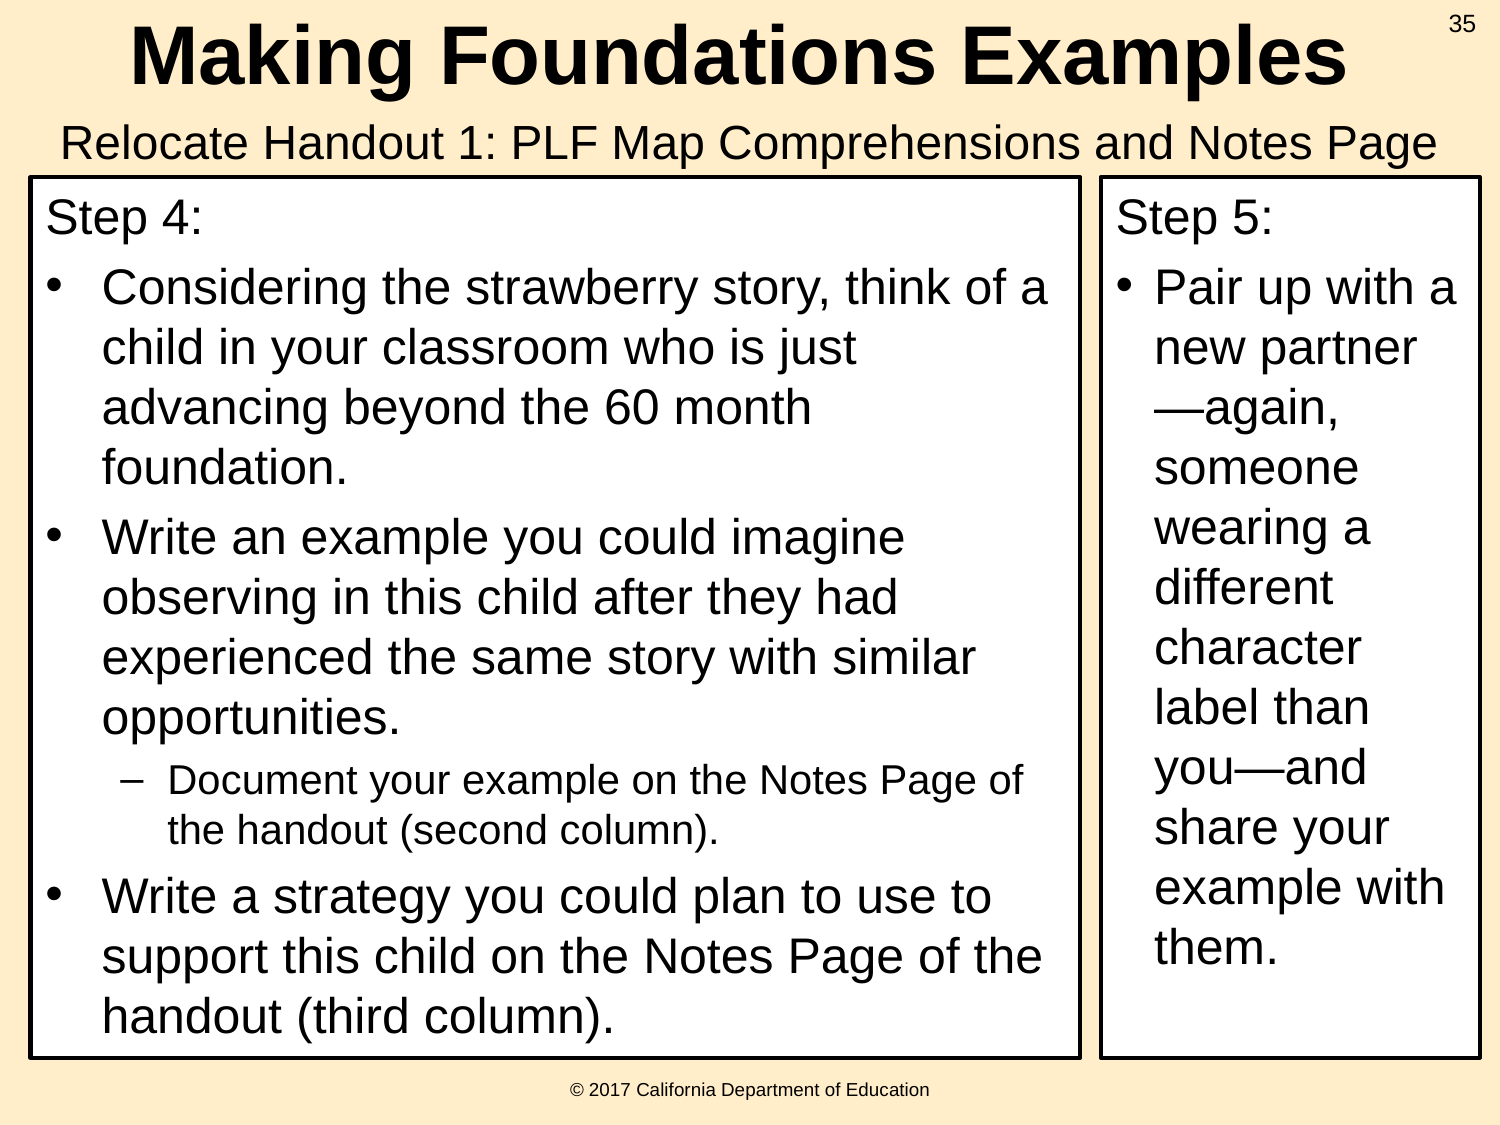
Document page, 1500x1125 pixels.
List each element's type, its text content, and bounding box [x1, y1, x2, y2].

title Making Foundations Examples [0, 0, 1500, 104]
slide_number 35 [1425, 0, 1500, 60]
list Relocate Handout 1: PLF Map Comprehensions and Notes Page [0, 116, 1500, 178]
list Step 4: Considering the strawberry story, think of a child in your classroom who is just advancing beyond the 60 month foundation. Write an example you could imagine observing in this child after they had experienced the same story with similar opportunities. Document your example on the Notes Page of the handout (second column). Write a strategy you could plan to use to support this child on the Notes Page of the handout (third column). [28, 175, 1082, 1060]
list Step 5: Pair up with a new partner—again, someone wearing a different character label than you—and share your example with them. [1099, 175, 1482, 1060]
